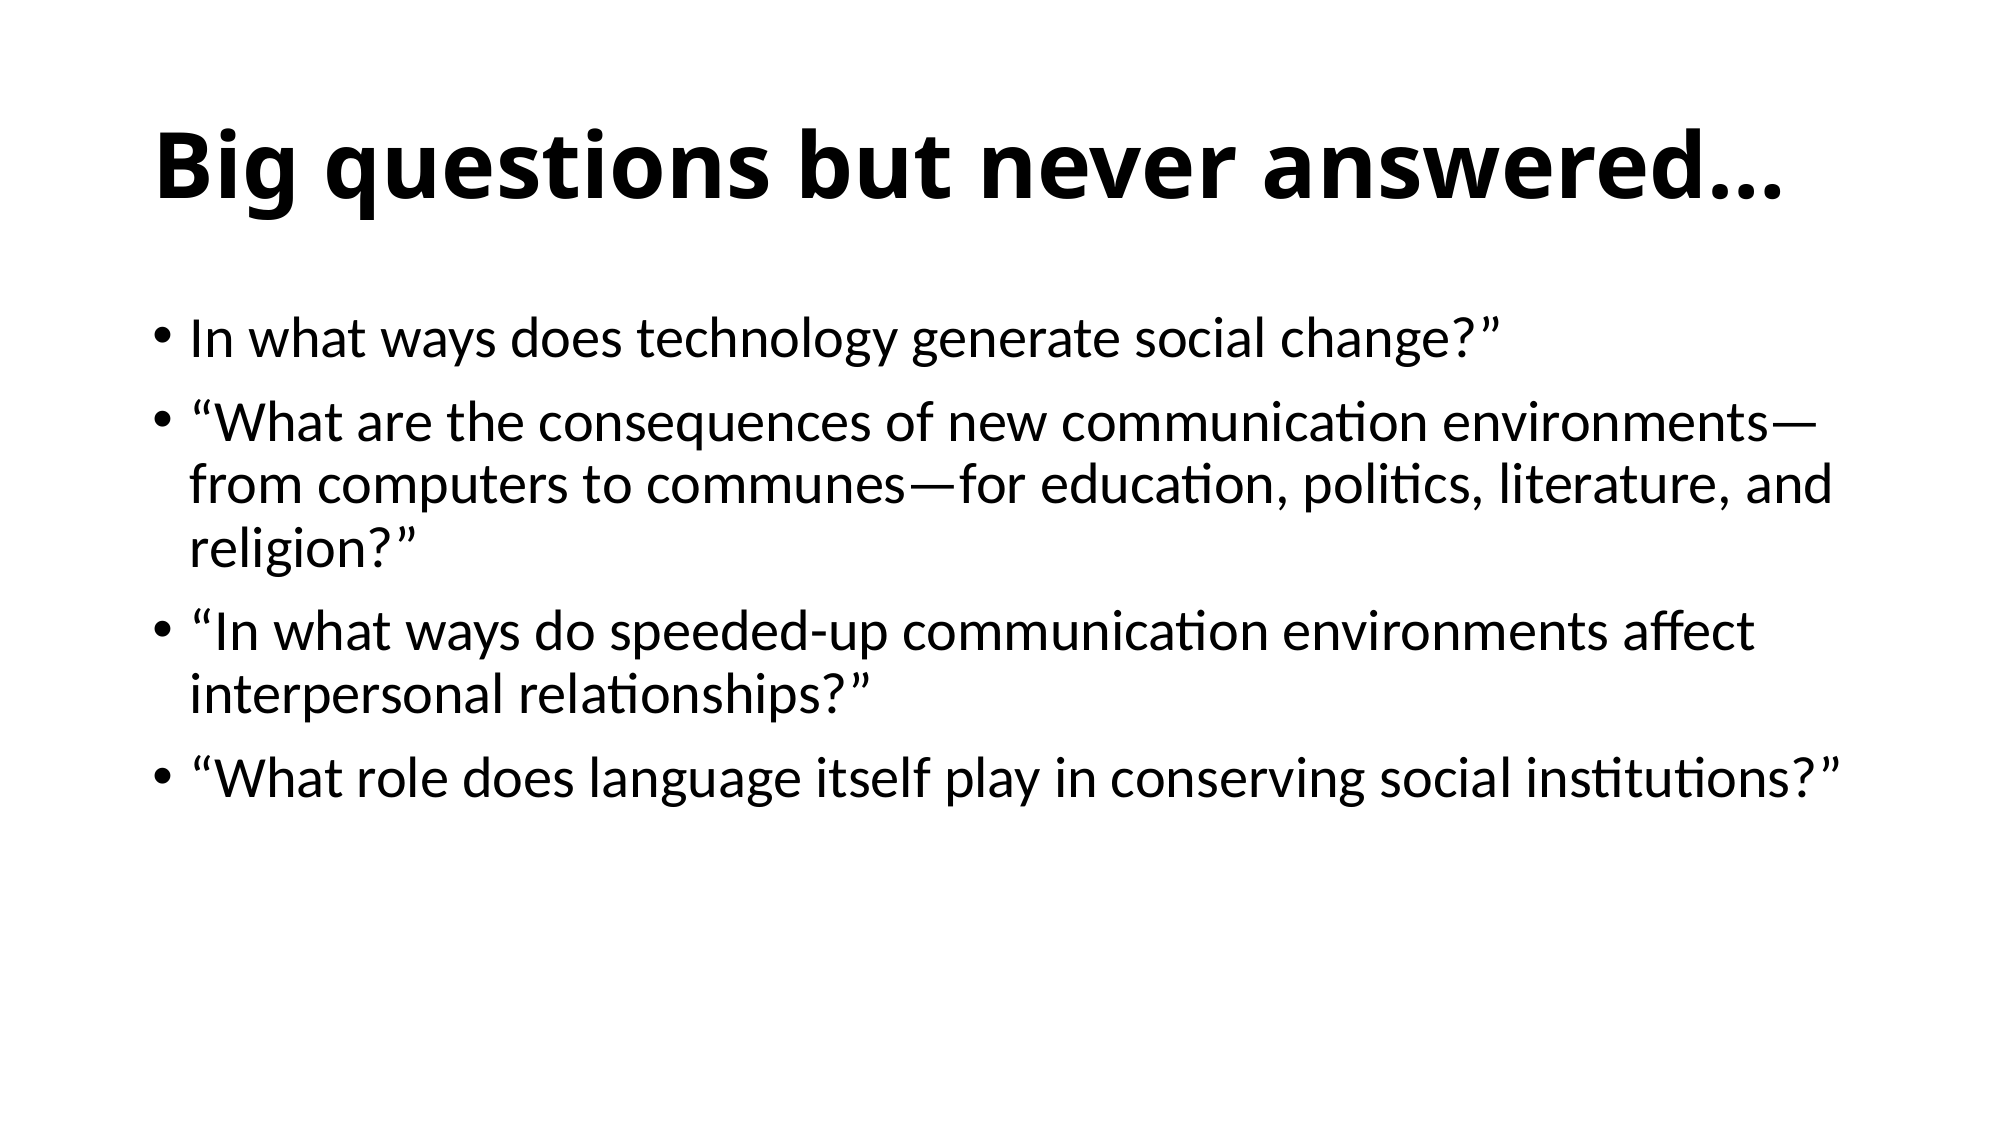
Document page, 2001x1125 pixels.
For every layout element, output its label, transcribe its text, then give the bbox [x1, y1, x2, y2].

list In what ways does technology generate social change?” “What are the consequences of new communication environments—from computers to communes—for education, politics, literature, and religion?” “In what ways do speeded-up communication environments affect interpersonal relationships?” “What role does language itself play in conserving social institutions?” [137, 299, 1863, 1014]
title Big questions but never answered… [137, 59, 1863, 278]
